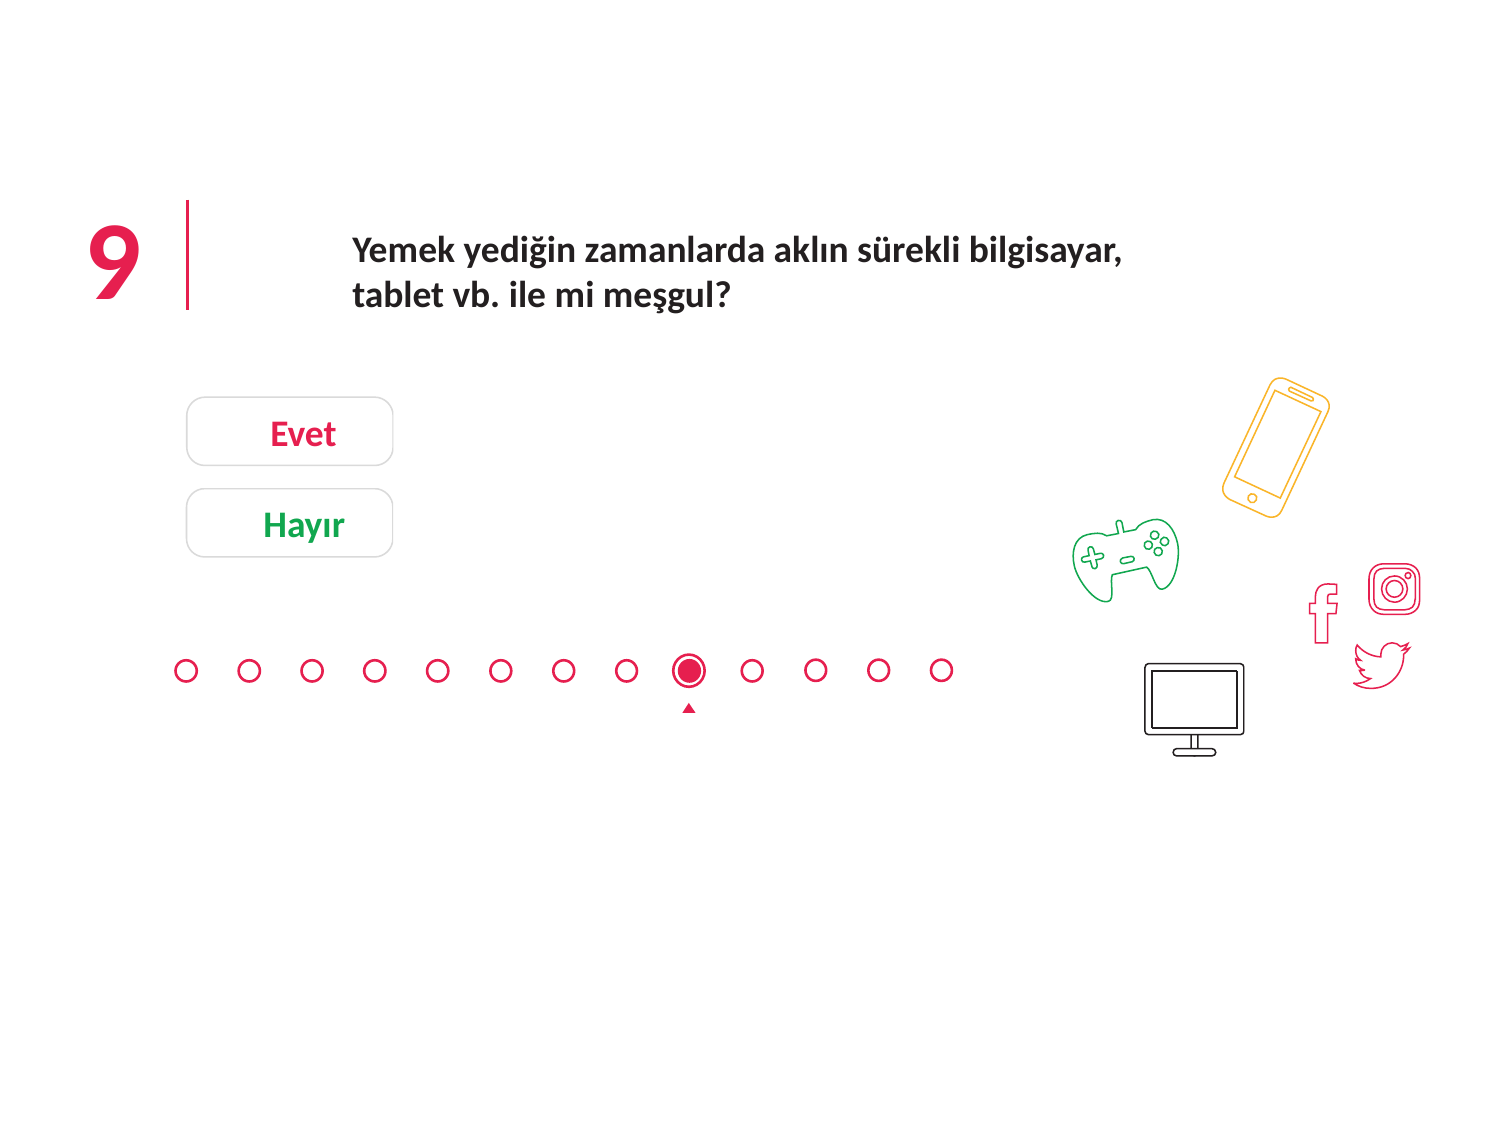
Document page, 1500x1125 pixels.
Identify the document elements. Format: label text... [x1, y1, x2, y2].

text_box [185, 396, 394, 467]
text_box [185, 488, 394, 558]
picture [1221, 377, 1331, 519]
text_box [673, 682, 705, 713]
picture [1308, 562, 1421, 690]
text_box Yemek yediğin zamanlarda aklın sürekli bilgisayar, tablet vb. ile mi meşgul? [337, 217, 1139, 323]
picture [1072, 518, 1180, 603]
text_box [175, 659, 952, 682]
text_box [64, 179, 190, 332]
picture [1143, 662, 1245, 757]
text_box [673, 654, 705, 659]
